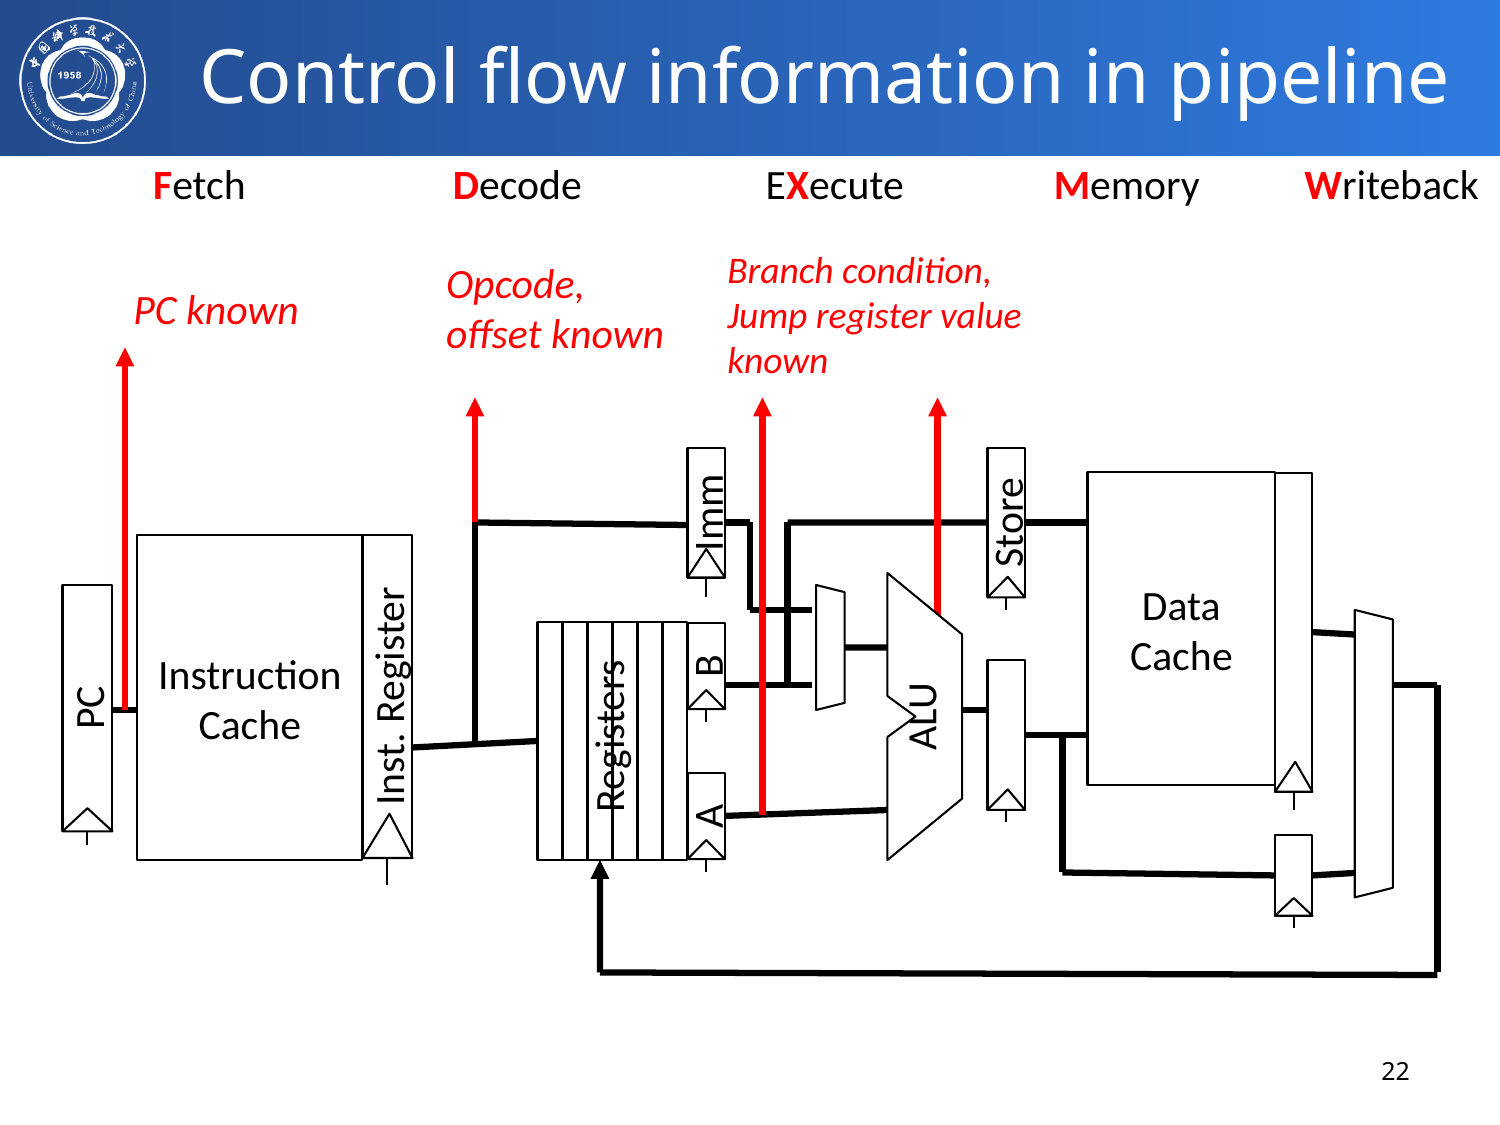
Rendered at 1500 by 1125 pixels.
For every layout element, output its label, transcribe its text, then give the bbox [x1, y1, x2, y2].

text_box ALU [887, 825, 931, 861]
text_box Decode [438, 149, 597, 215]
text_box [605, 971, 1438, 976]
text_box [686, 771, 726, 873]
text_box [686, 446, 707, 598]
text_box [424, 249, 687, 523]
text_box Instruction Cache [137, 534, 361, 860]
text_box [361, 534, 413, 886]
text_box Memory [1039, 149, 1215, 215]
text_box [481, 740, 538, 748]
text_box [61, 584, 113, 846]
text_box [686, 621, 707, 723]
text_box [111, 274, 321, 711]
picture [19, 17, 146, 144]
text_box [1274, 471, 1313, 811]
text_box Fetch [138, 149, 262, 215]
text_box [1274, 834, 1313, 929]
text_box Writeback [1289, 149, 1494, 215]
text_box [1311, 631, 1345, 636]
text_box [711, 238, 1038, 816]
text_box Data Cache [1087, 472, 1274, 785]
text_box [1311, 871, 1345, 876]
text_box EXecute [750, 149, 919, 215]
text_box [536, 621, 688, 861]
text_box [1349, 609, 1401, 898]
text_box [1061, 871, 1276, 876]
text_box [419, 740, 470, 748]
slide_number 22 [1074, 1042, 1425, 1103]
title Control flow information in pipeline [150, 0, 1500, 148]
